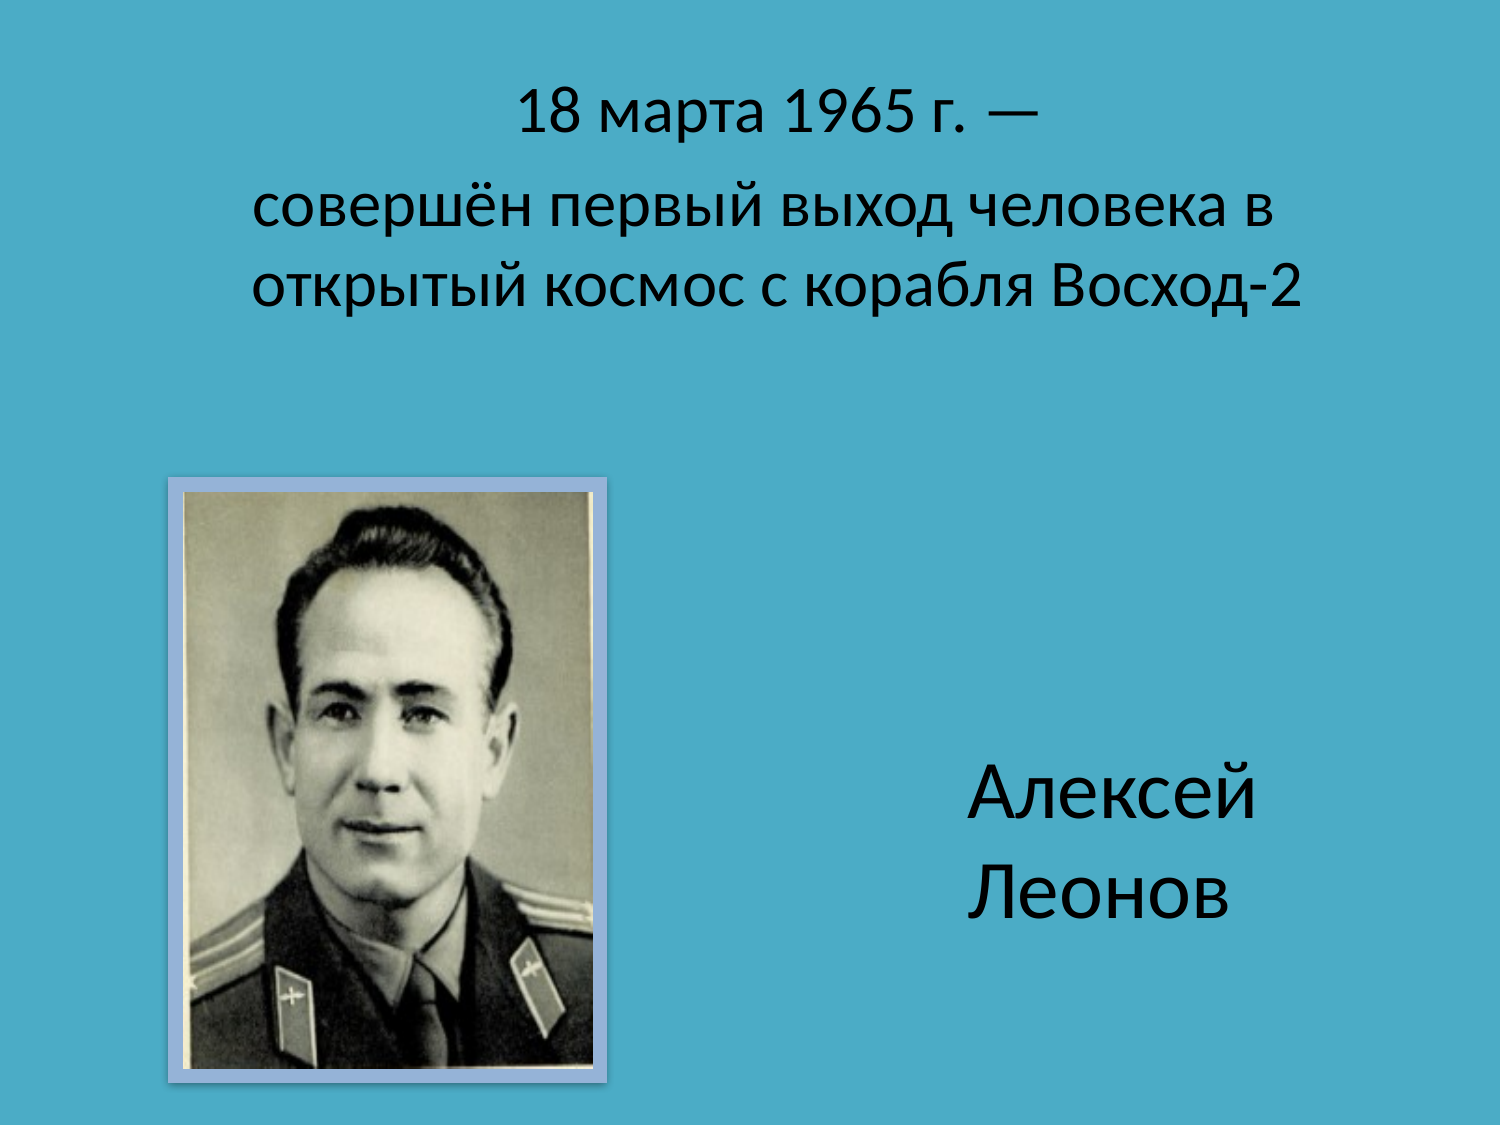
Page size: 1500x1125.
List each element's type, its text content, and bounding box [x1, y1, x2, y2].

picture [182, 491, 594, 1069]
text_box Алексей Леонов [952, 727, 1293, 943]
list 18 марта 1965 г. — совершён первый выход человека в открытый космос с корабля Восход-2 [82, 58, 1432, 364]
